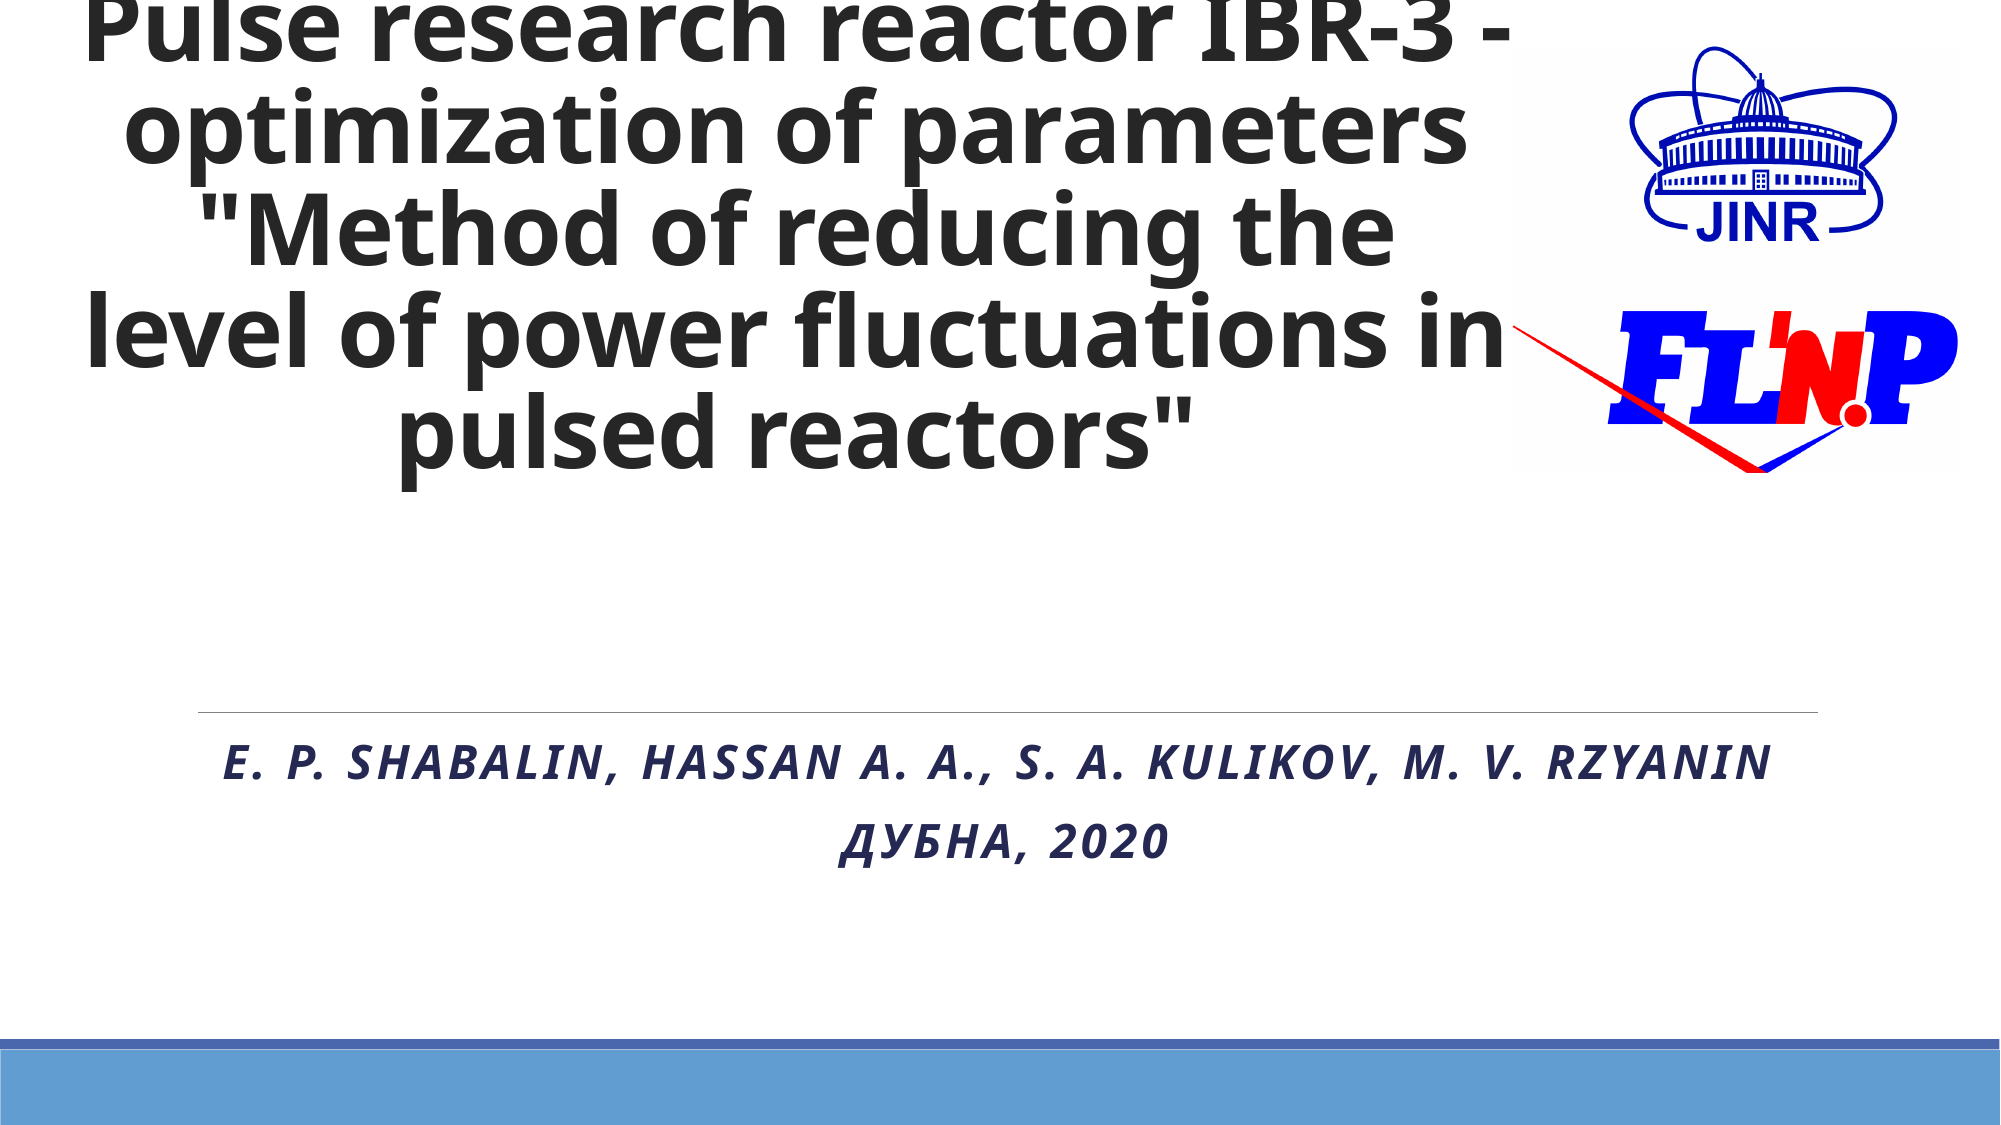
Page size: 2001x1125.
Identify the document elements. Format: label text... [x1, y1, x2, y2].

title Pulse research reactor IBR-3 - optimization of parameters "Method of reducing the level of power fluctuations in pulsed reactors" [62, 70, 1531, 497]
picture [1512, 45, 1958, 474]
subtitle E. P. Shabalin, Hassan А. А., S. A. Kulikov, M. V. Rzyanin Дубна, 2020 [180, 730, 1831, 919]
